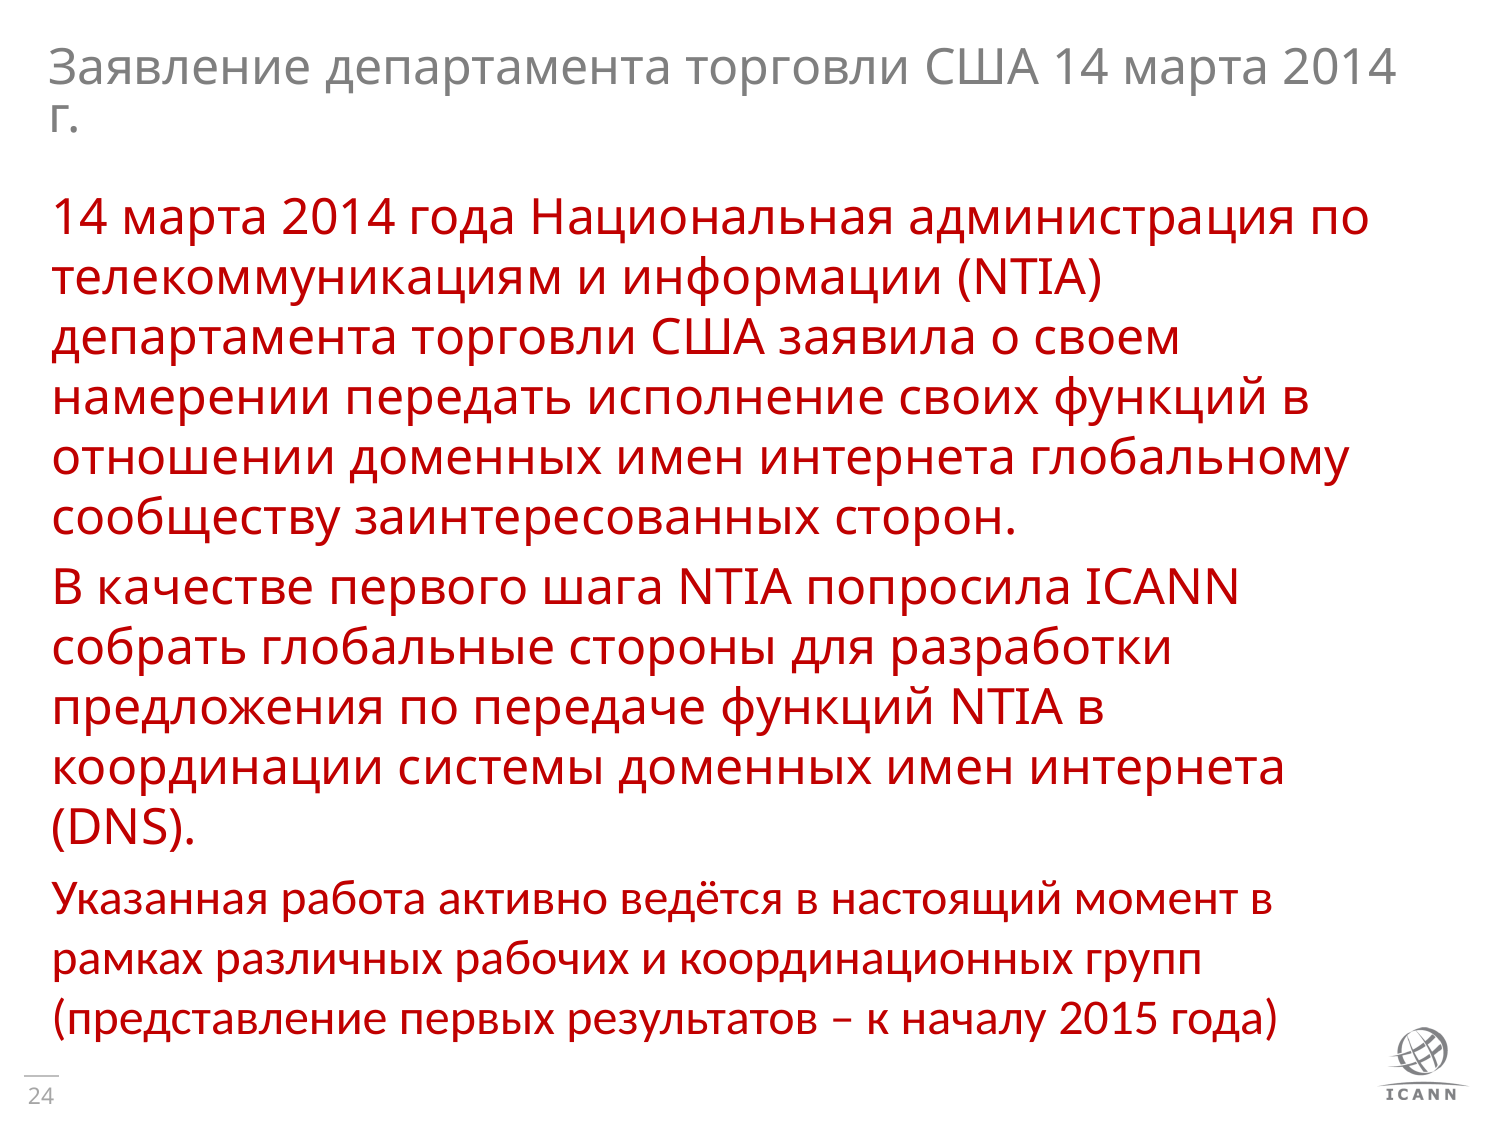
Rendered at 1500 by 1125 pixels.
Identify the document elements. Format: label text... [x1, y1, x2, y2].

title Заявление департамента торговли США 14 марта 2014 г. [33, 39, 1435, 209]
picture [1377, 1027, 1470, 1100]
list 14 марта 2014 года Национальная администрация по телекоммуникациям и информации (NTIA) департамента торговли США заявила о своем намерении передать исполнение своих функций в отношении доменных имен интернета глобальному сообществу заинтересованных сторон. В качестве первого шага NTIA попросила ICANN собрать глобальные стороны для разработки предложения по передаче функций NTIA в координации системы доменных имен интернета (DNS). Указанная работа активно ведётся в настоящий момент в рамках различных рабочих и координационных групп (представление первых результатов – к началу 2015 года) [36, 176, 1447, 1047]
